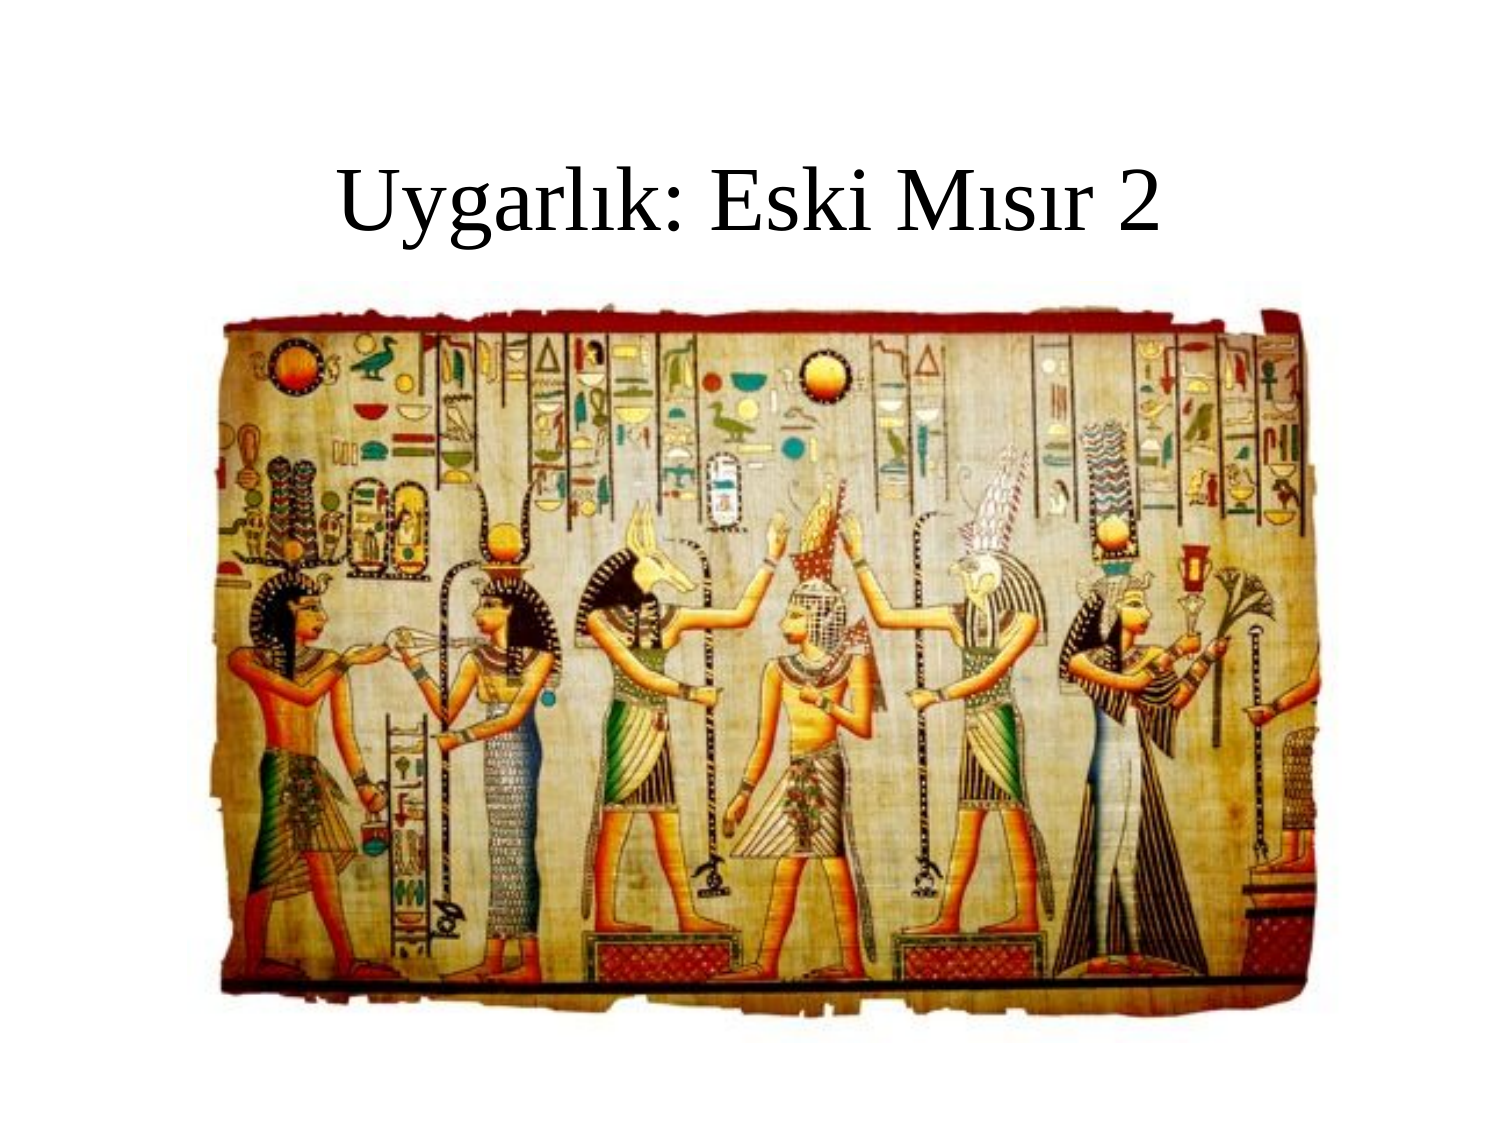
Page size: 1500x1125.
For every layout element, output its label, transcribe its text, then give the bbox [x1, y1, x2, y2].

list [187, 280, 1348, 1044]
title Uygarlık: Eski Mısır 2 [112, 99, 1388, 288]
